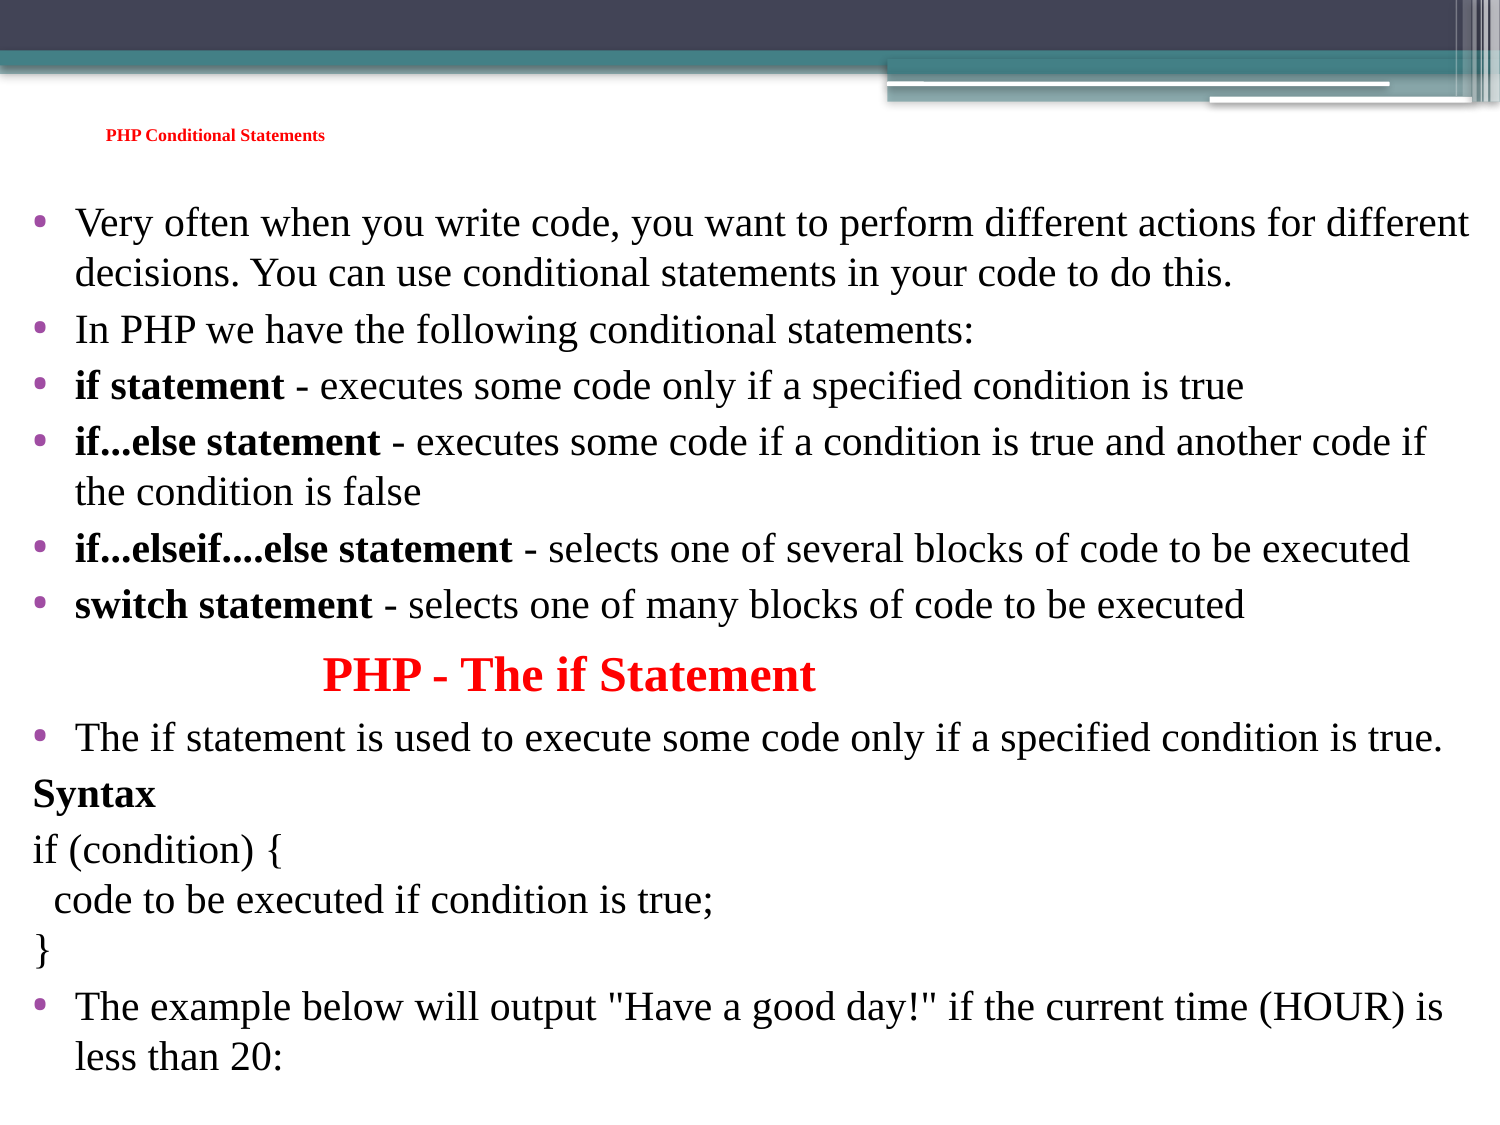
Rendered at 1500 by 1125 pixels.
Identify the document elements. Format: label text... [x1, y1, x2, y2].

list Very often when you write code, you want to perform different actions for different decisions. You can use conditional statements in your code to do this. In PHP we have the following conditional statements: if statement - executes some code only if a specified condition is true if...else statement - executes some code if a condition is true and another code if the condition is false if...elseif....else statement - selects one of several blocks of code to be executed switch statement - selects one of many blocks of code to be executed PHP - The if Statement The if statement is used to execute some code only if a specified condition is true. Syntax if (condition) { code to be executed if condition is true; } The example below will output "Have a good day!" if the current time (HOUR) is less than 20: [0, 187, 1500, 1125]
title PHP Conditional Statements [0, 75, 1500, 187]
